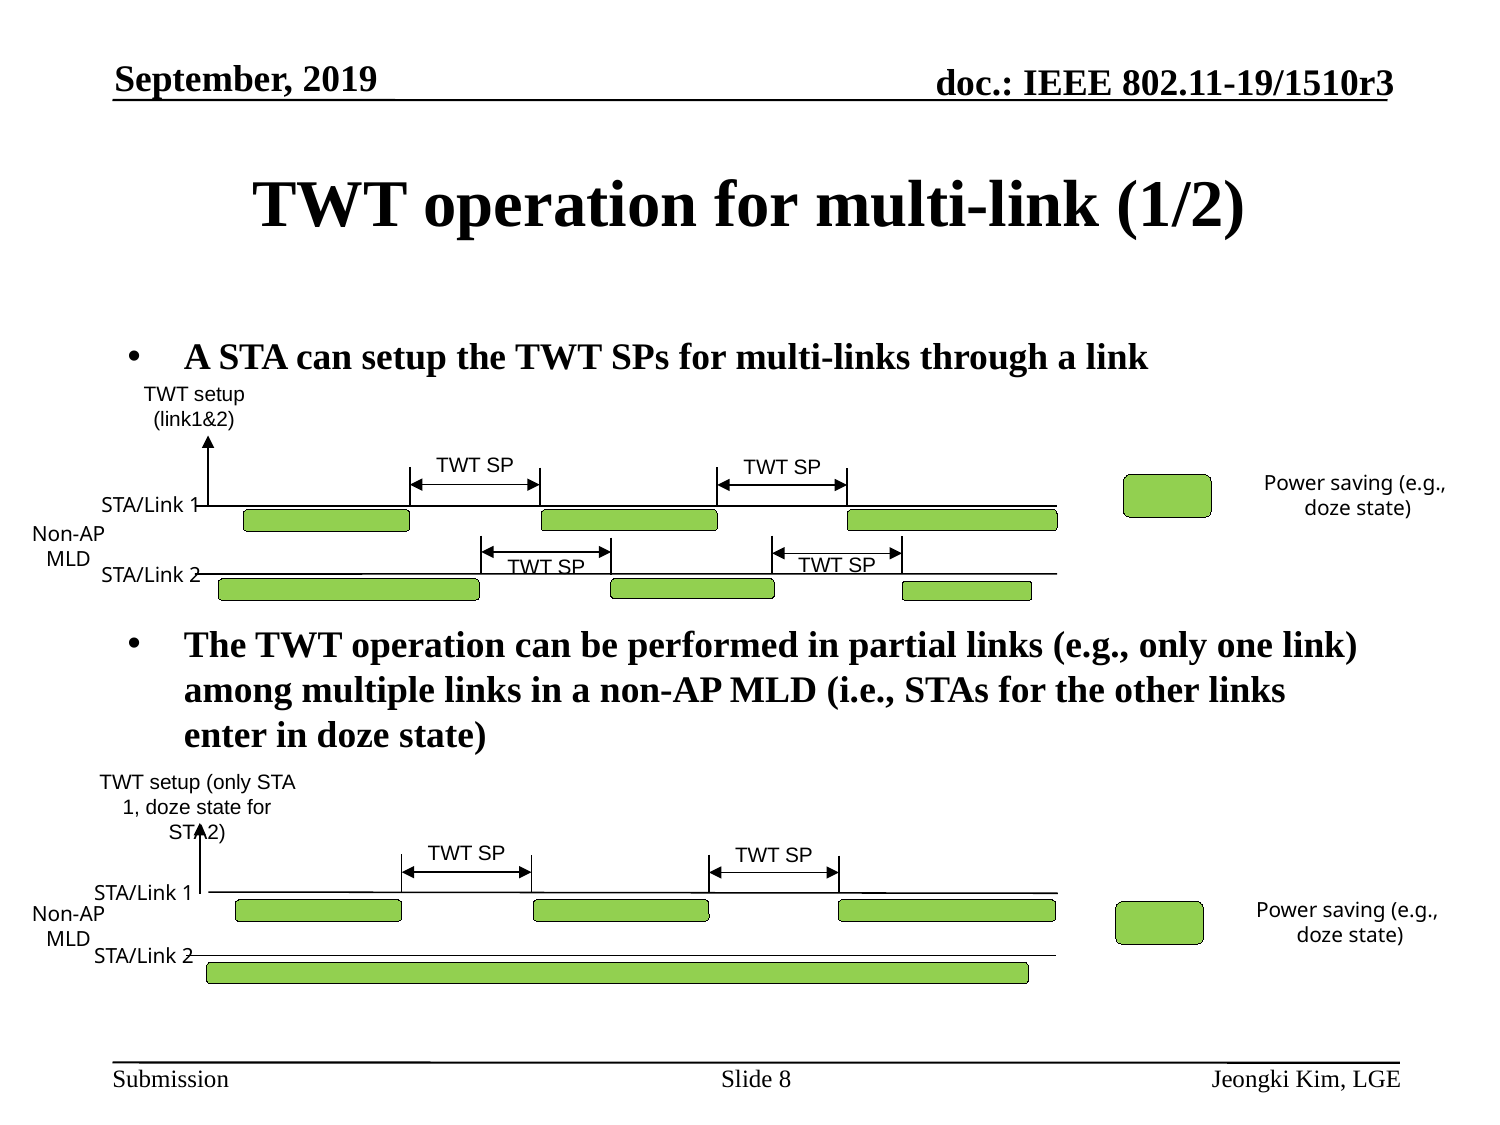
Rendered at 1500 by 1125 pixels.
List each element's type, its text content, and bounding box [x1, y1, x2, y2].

slide_number Slide 8 [712, 1061, 800, 1123]
text_box STA/Link 2 [79, 935, 209, 976]
text_box TWT SP [409, 444, 540, 484]
text_box TWT setup (link1&2) [115, 373, 273, 439]
list A STA can setup the TWT SPs for multi-links through a link The TWT operation can be performed in partial links (e.g., only one link) among multiple links in a non-AP MLD (i.e., STAs for the other links enter in doze state) [112, 324, 1388, 1000]
text_box Non-AP MLD [13, 893, 124, 958]
text_box TWT SP [717, 446, 848, 484]
text_box STA/Link 1 [86, 484, 216, 525]
title TWT operation for multi-link (1/2) [112, 112, 1388, 288]
text_box [235, 902, 402, 922]
text_box TWT setup (only STA 1, doze state for STA2) [76, 761, 318, 851]
text_box TWT SP [776, 544, 897, 552]
text_box [1123, 474, 1212, 518]
text_box [218, 583, 480, 601]
text_box TWT SP [485, 561, 606, 573]
text_box [541, 515, 718, 531]
text_box [533, 902, 710, 922]
text_box TWT SP [776, 562, 897, 573]
text_box TWT SP [708, 834, 839, 871]
text_box [838, 902, 1056, 922]
footer Jeongki Kim, LGE [878, 1061, 1402, 1093]
text_box TWT SP [401, 831, 532, 871]
text_box TWT SP [485, 546, 606, 551]
text_box [902, 583, 1032, 601]
text_box [206, 963, 1029, 984]
text_box STA/Link 1 [79, 872, 209, 912]
text_box Power saving (e.g., doze state) [1241, 888, 1459, 954]
text_box STA/Link 2 [86, 554, 216, 595]
text_box [847, 513, 1058, 531]
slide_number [114, 54, 423, 100]
text_box Non-AP MLD [13, 513, 124, 579]
text_box Power saving (e.g., doze state) [1249, 461, 1467, 527]
text_box [243, 515, 410, 532]
text_box [610, 583, 775, 599]
text_box [1115, 901, 1204, 945]
